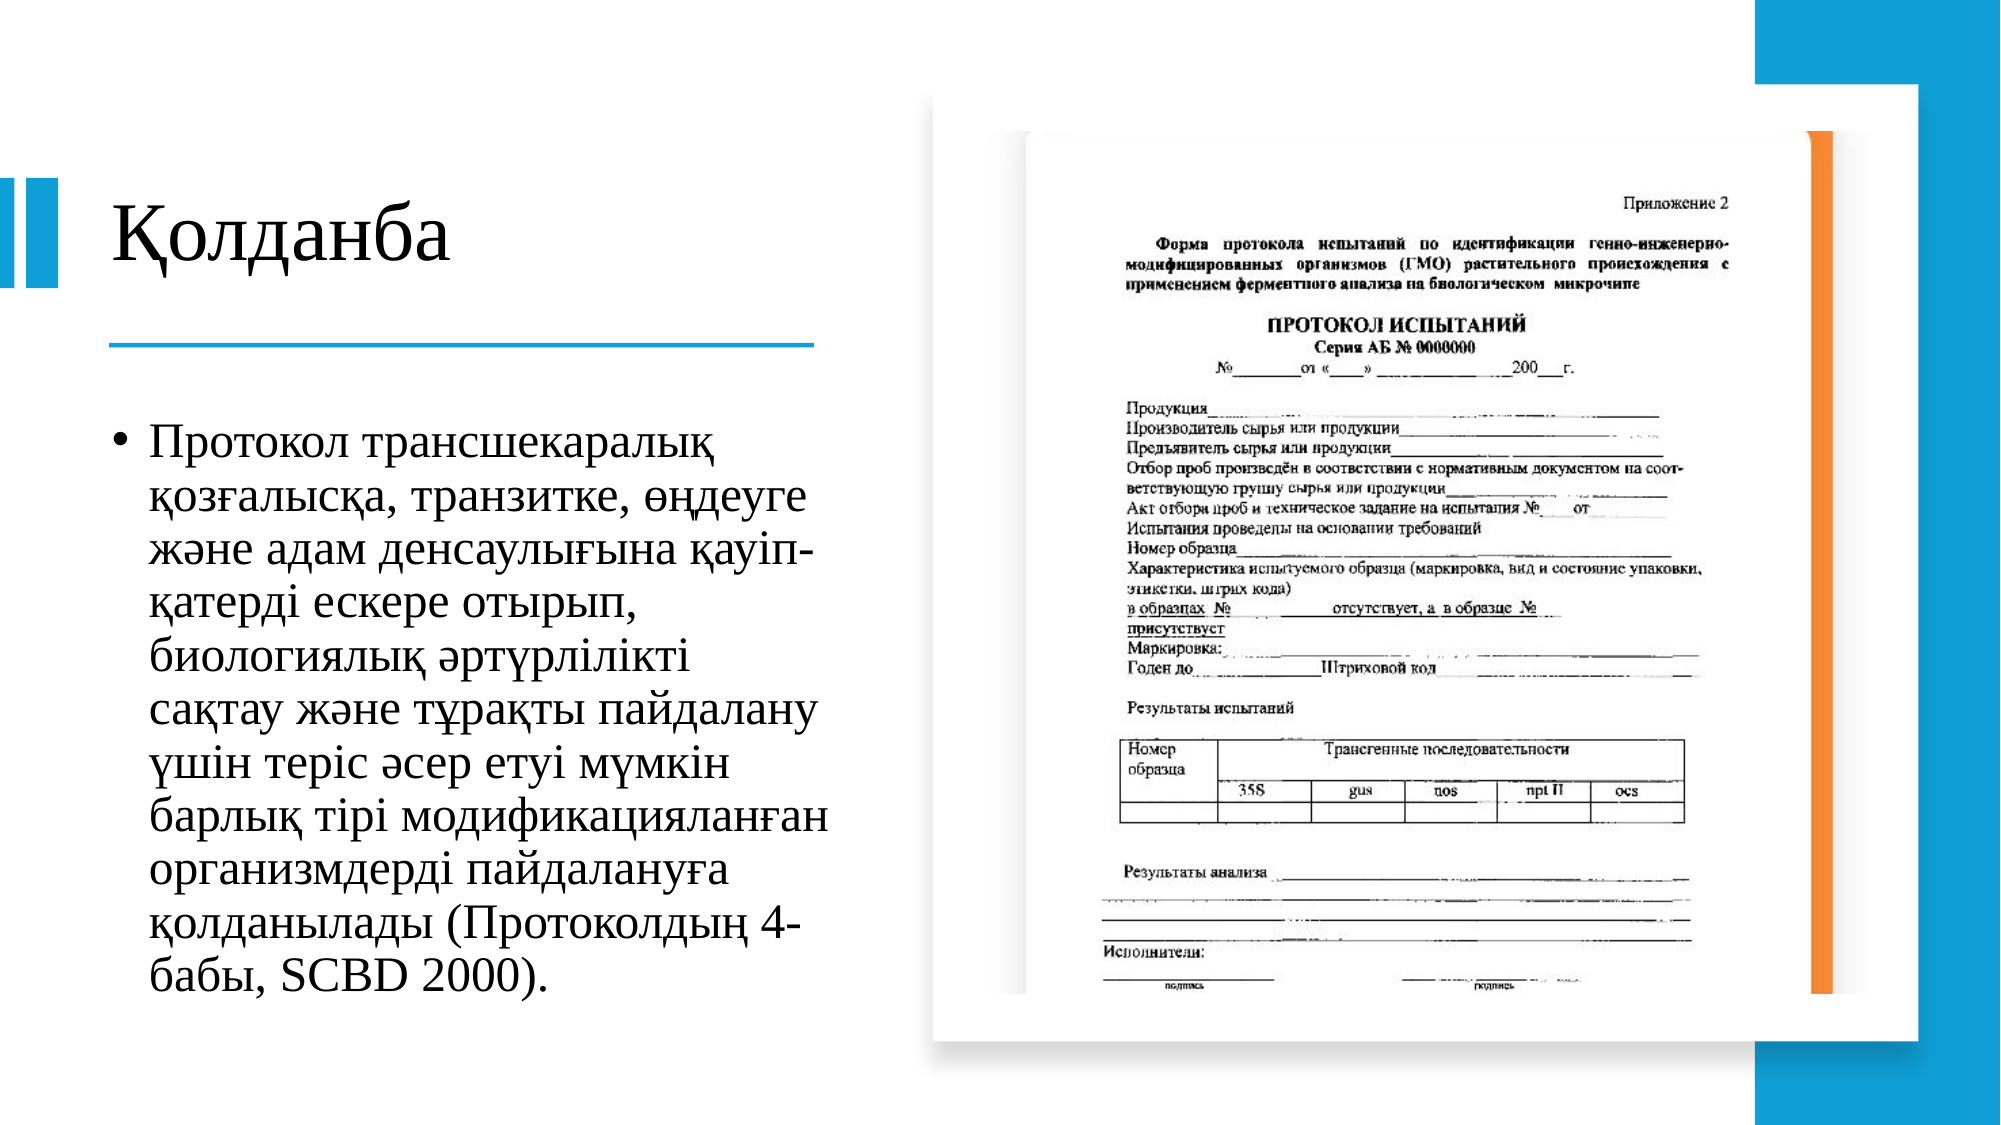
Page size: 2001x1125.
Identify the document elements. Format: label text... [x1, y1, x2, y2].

text_box [0, 0, 1753, 1125]
list Протокол трансшекаралық қозғалысқа, транзитке, өңдеуге және адам денсаулығына қауіп-қатерді ескере отырып, биологиялық әртүрлілікті сақтау және тұрақты пайдалану үшін теріс әсер етуі мүмкін барлық тірі модификацияланған организмдерді пайдалануға қолданылады (Протоколдың 4-бабы, SCBD 2000). [96, 382, 845, 1036]
text_box [107, 341, 816, 349]
title Қолданба [96, 140, 845, 326]
text_box [931, 83, 1920, 1043]
text_box [1753, 0, 2000, 1125]
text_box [0, 177, 59, 289]
picture [980, 130, 1872, 995]
